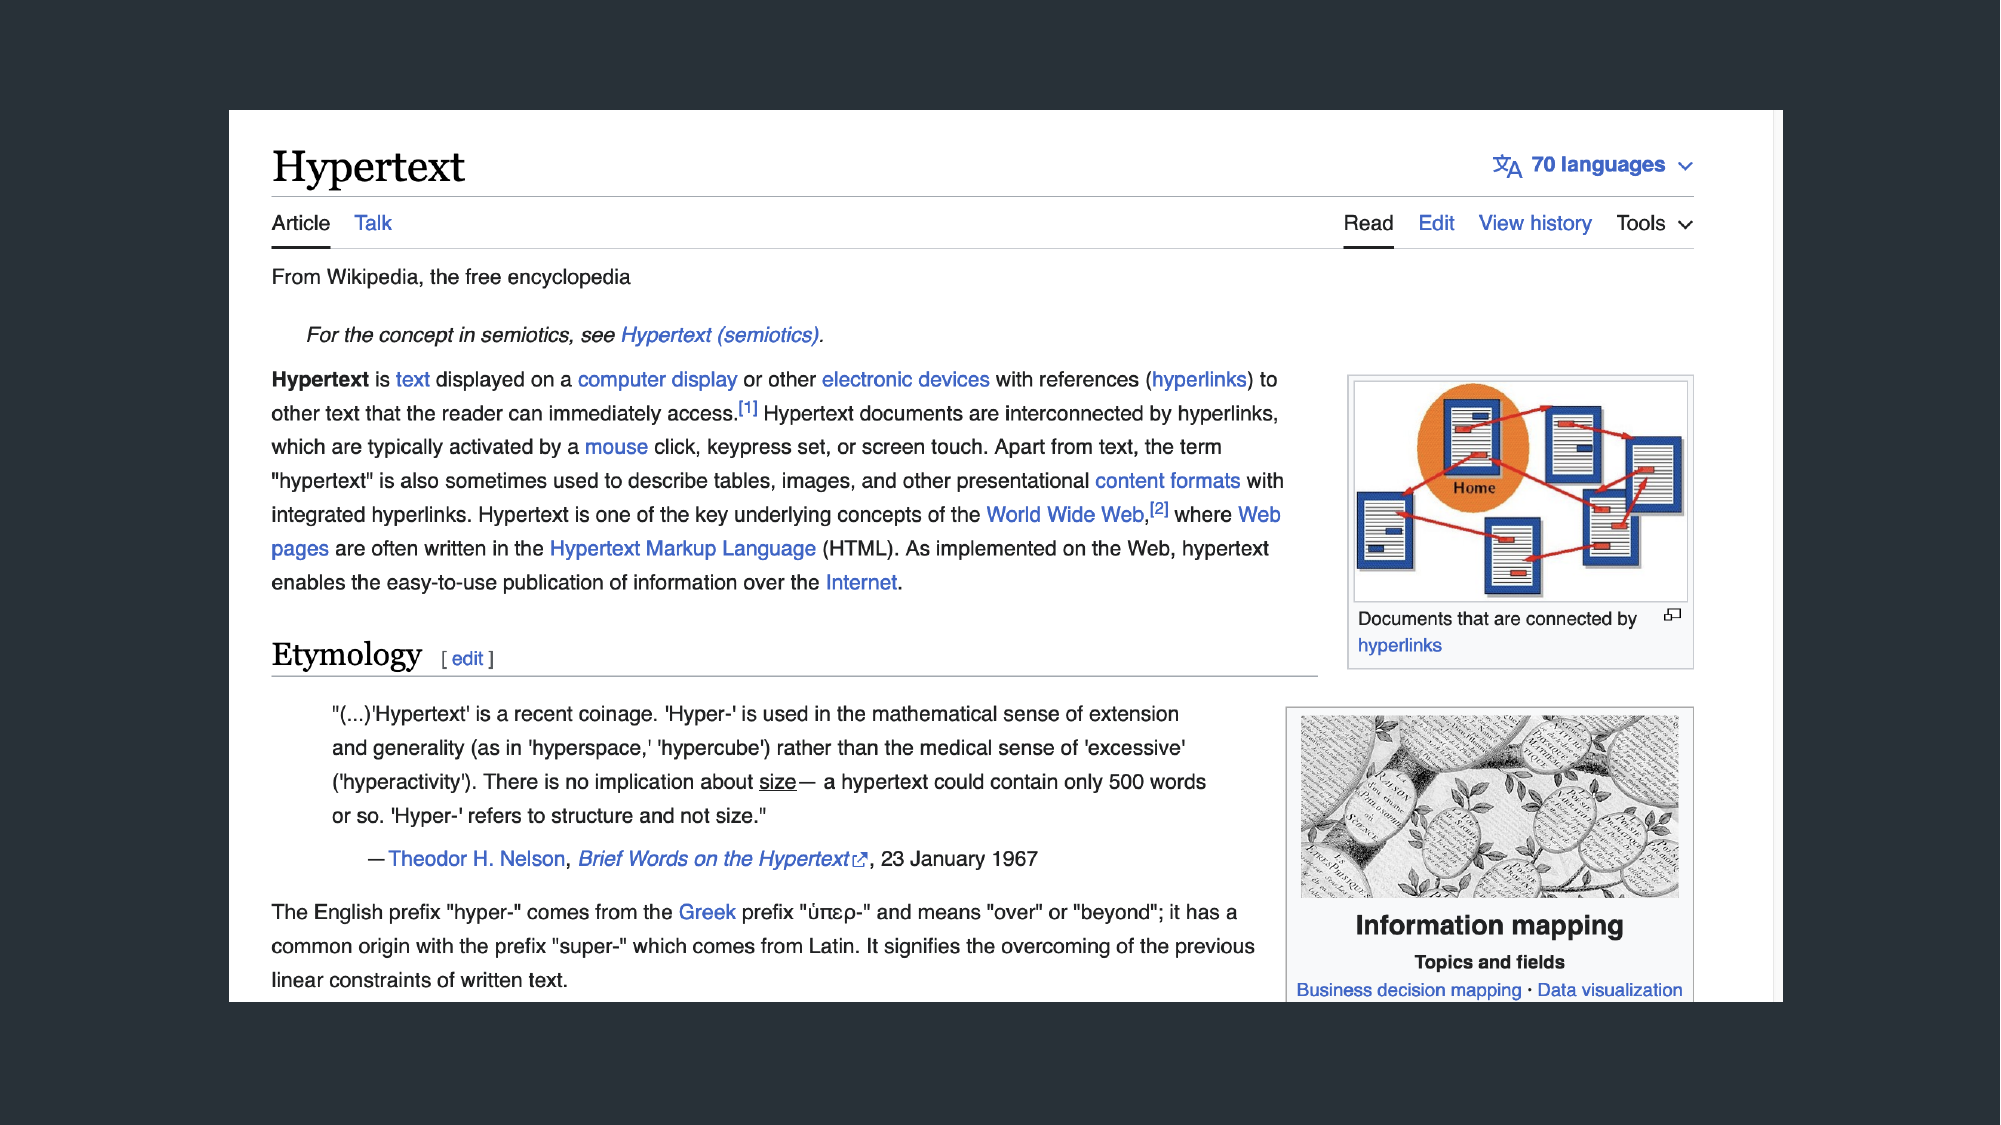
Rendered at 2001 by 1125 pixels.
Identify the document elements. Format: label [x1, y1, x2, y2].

picture [229, 110, 1783, 1002]
